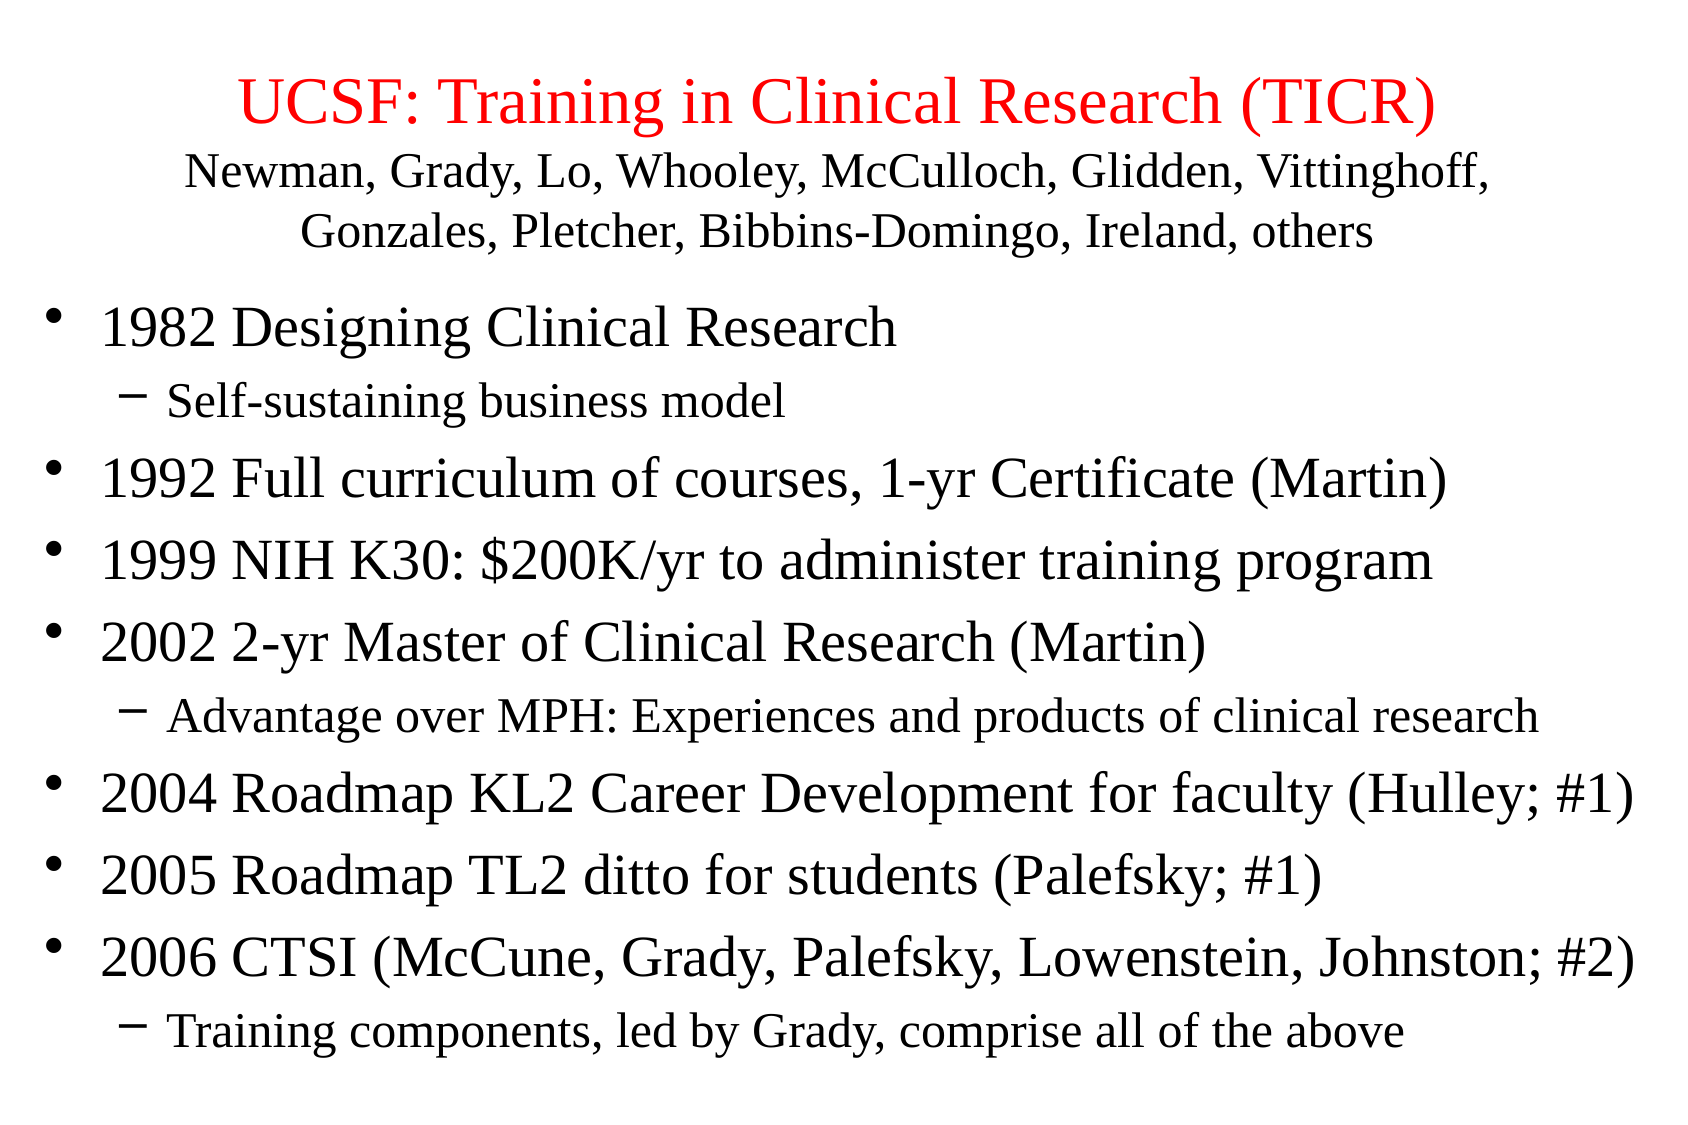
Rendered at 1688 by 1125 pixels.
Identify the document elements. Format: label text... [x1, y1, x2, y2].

title UCSF: Training in Clinical Research (TICR) Newman, Grady, Lo, Whooley, McCulloch, Glidden, Vittinghoff, Gonzales, Pletcher, Bibbins-Domingo, Ireland, others [120, 83, 1555, 279]
list 1982 Designing Clinical Research Self-sustaining business model 1992 Full curriculum of courses, 1-yr Certificate (Martin) 1999 NIH K30: $200K/yr to administer training program 2002 2-yr Master of Clinical Research (Martin) Advantage over MPH: Experiences and products of clinical research 2004 Roadmap KL2 Career Development for faculty (Hulley; #1) 2005 Roadmap TL2 ditto for students (Palefsky; #1) 2006 CTSI (McCune, Grady, Palefsky, Lowenstein, Johnston; #2) Training components, led by Grady, comprise all of the above [28, 279, 1688, 1101]
